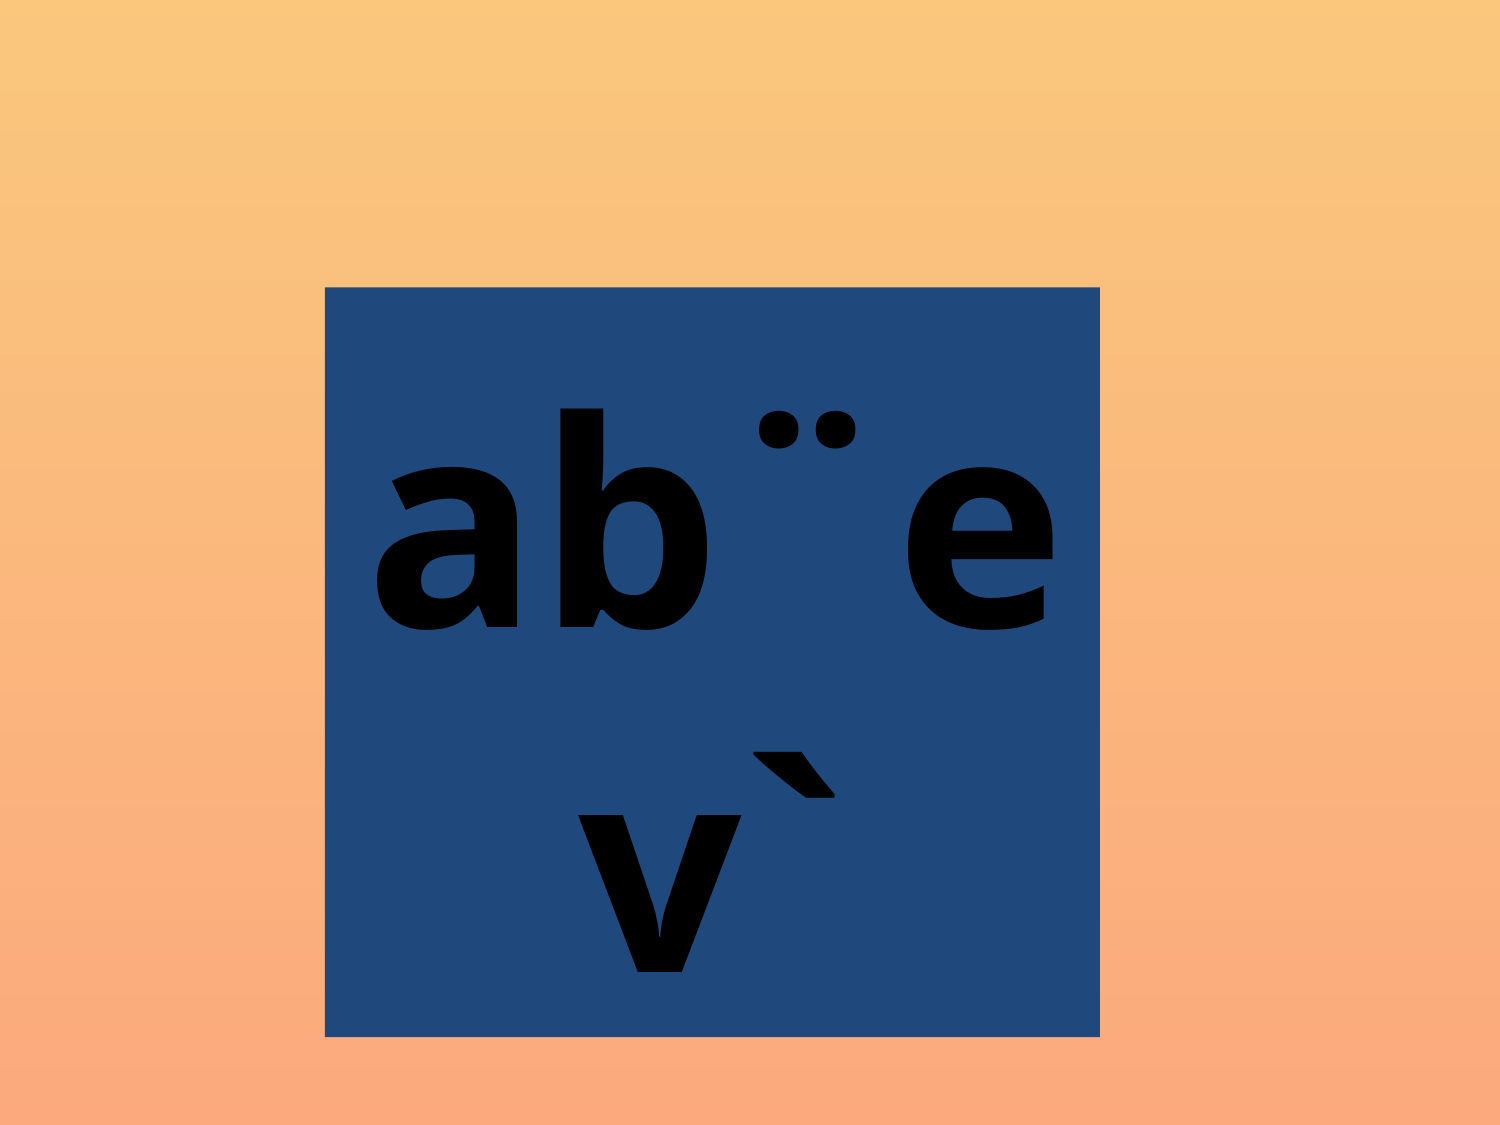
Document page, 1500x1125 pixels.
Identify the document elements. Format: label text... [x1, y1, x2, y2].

text_box ab¨ev` [324, 287, 1100, 1038]
